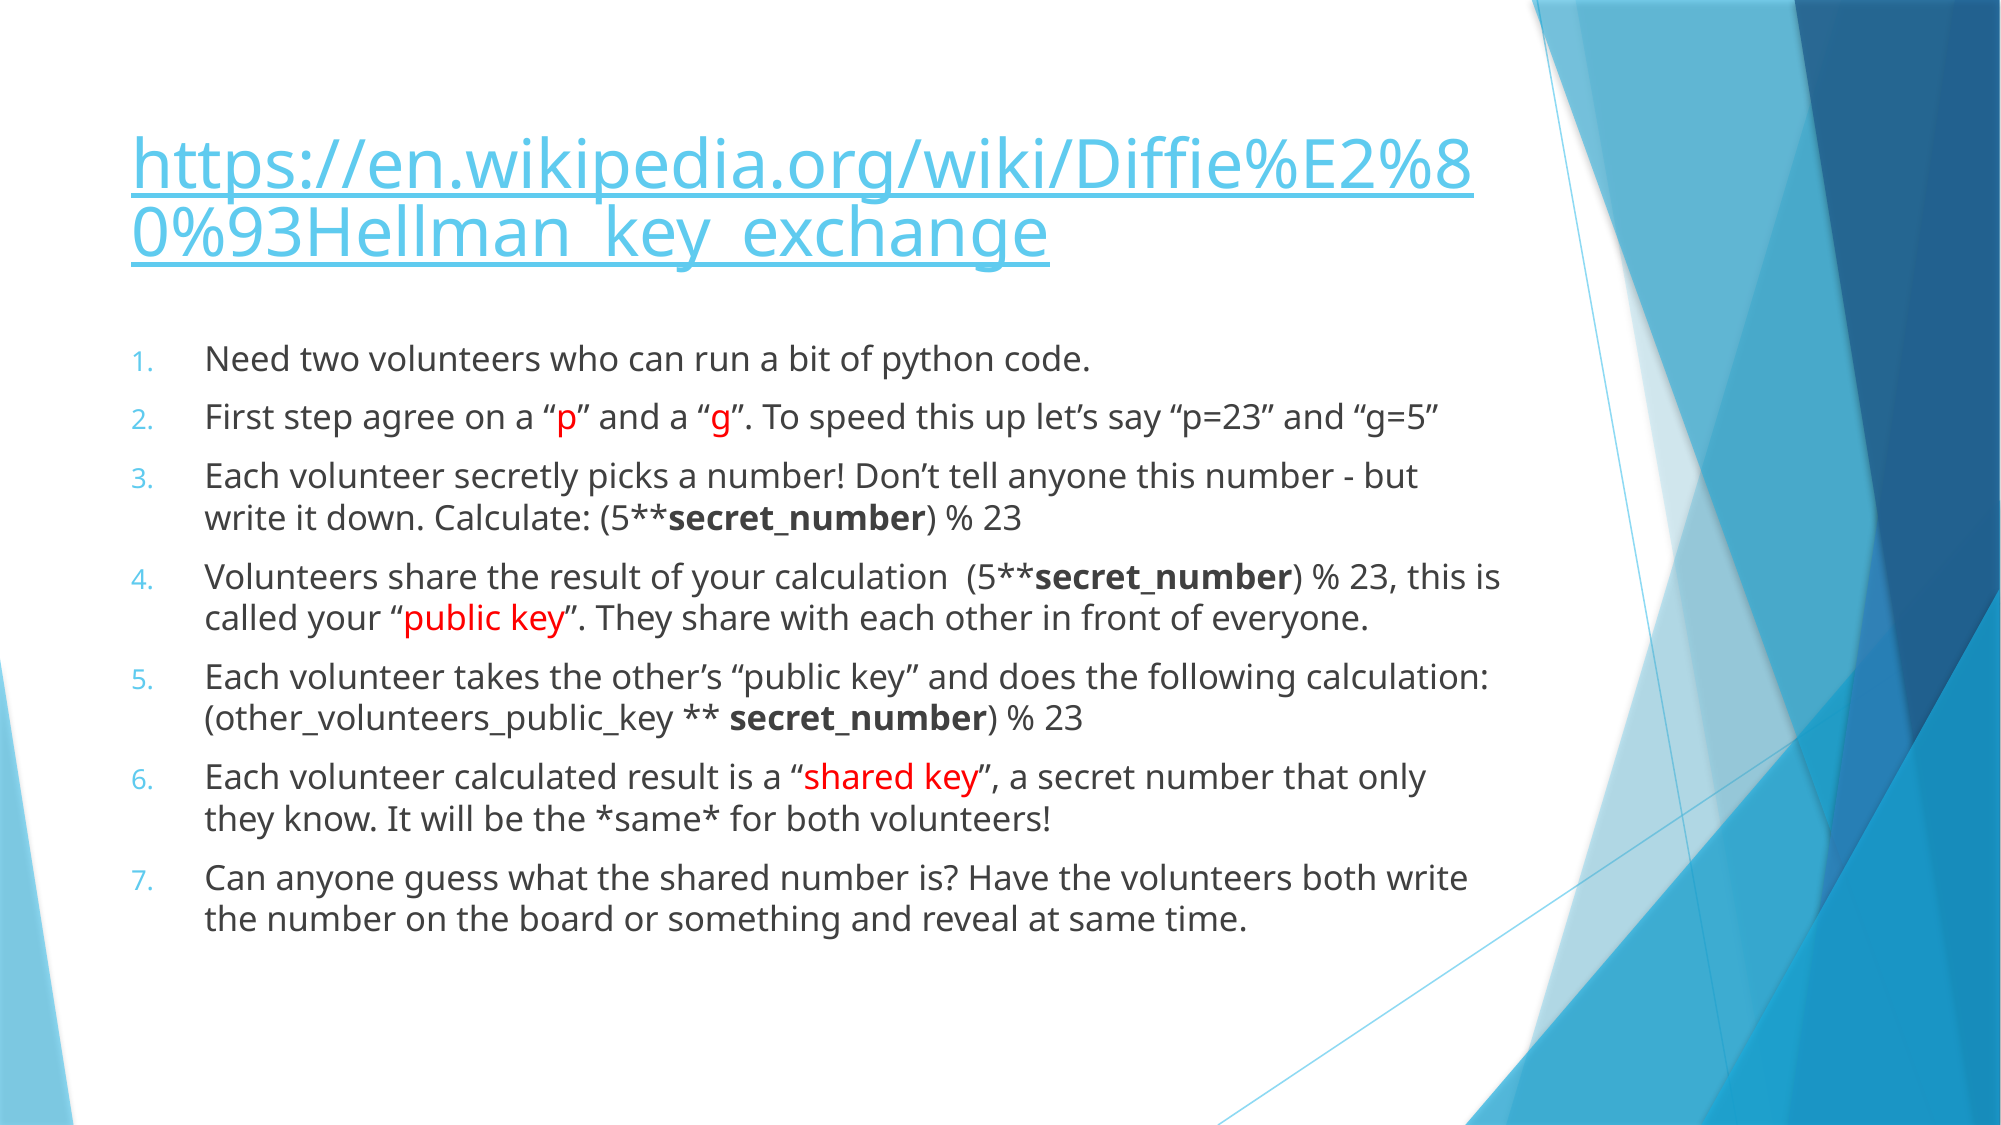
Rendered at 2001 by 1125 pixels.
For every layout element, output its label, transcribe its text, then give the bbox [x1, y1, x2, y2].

title https://en.wikipedia.org/wiki/Diffie%E2%80%93Hellman_key_exchange [111, 99, 1522, 316]
list Need two volunteers who can run a bit of python code. First step agree on a “p” and a “g”. To speed this up let’s say “p=23” and “g=5” Each volunteer secretly picks a number! Don’t tell anyone this number - but write it down. Calculate: (5**secret_number) % 23 Volunteers share the result of your calculation (5**secret_number) % 23, this is called your “public key”. They share with each other in front of everyone. Each volunteer takes the other’s “public key” and does the following calculation: (other_volunteers_public_key ** secret_number) % 23 Each volunteer calculated result is a “shared key”, a secret number that only they know. It will be the *same* for both volunteers! Can anyone guess what the shared number is? Have the volunteers both write the number on the board or something and reveal at same time. [111, 316, 1522, 991]
